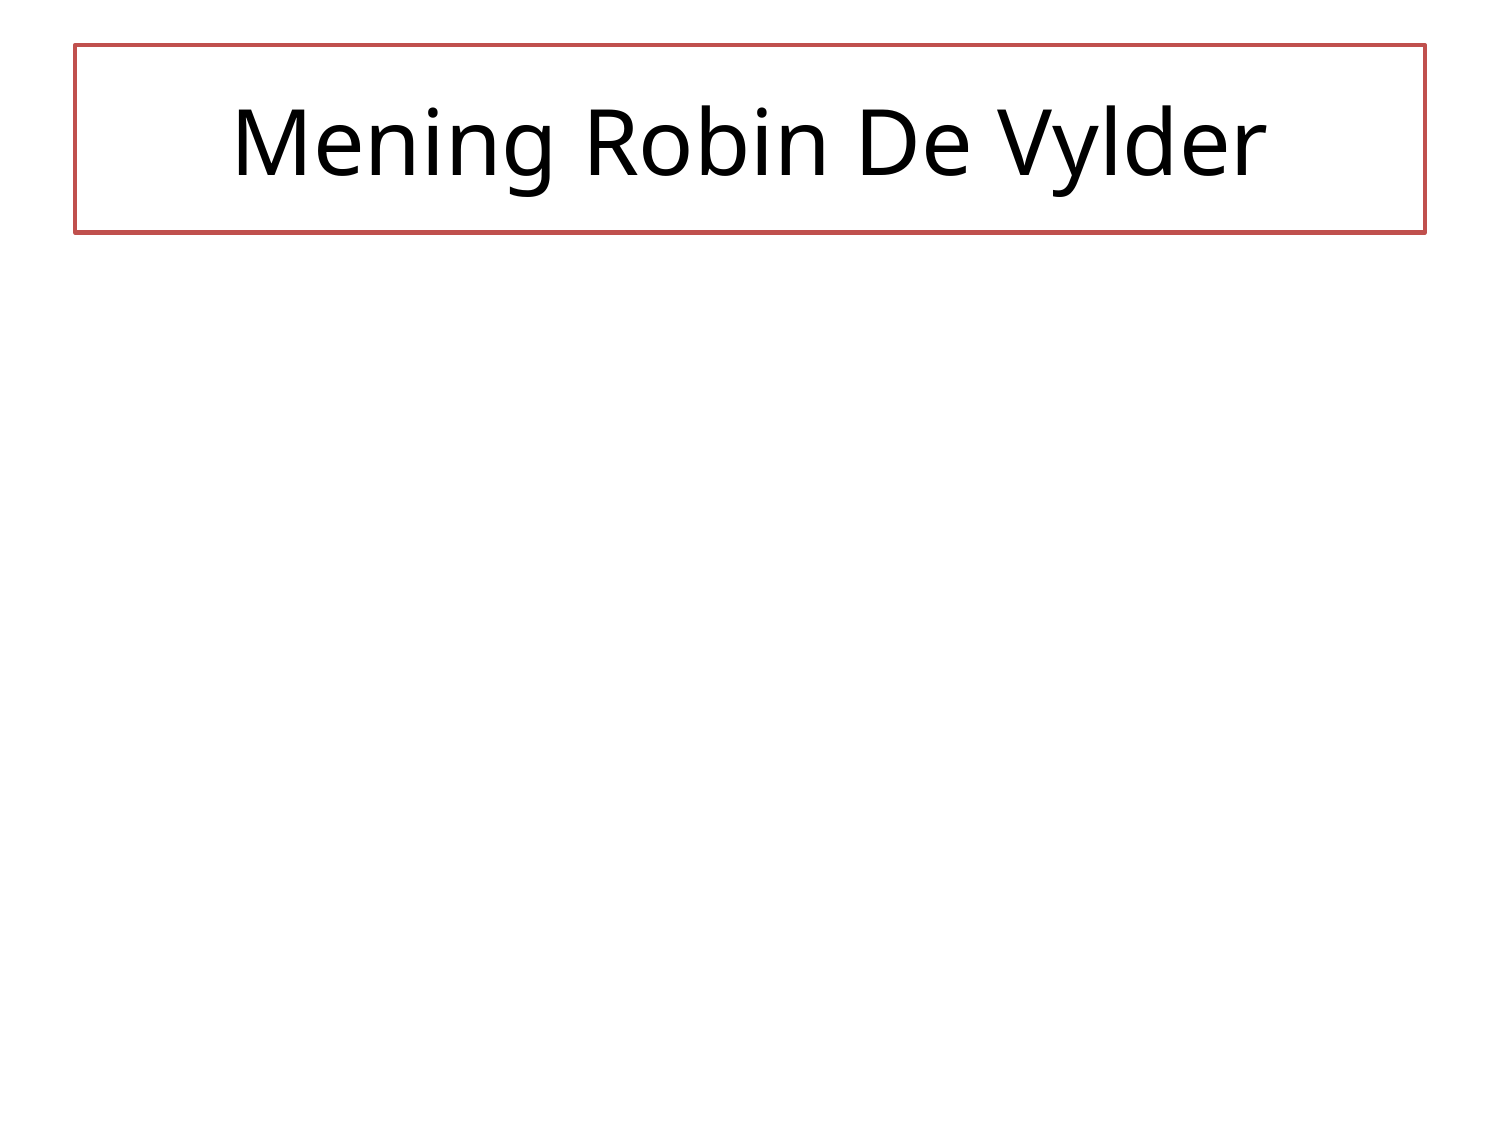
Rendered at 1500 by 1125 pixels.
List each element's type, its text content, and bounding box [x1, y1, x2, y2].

title Mening Robin De Vylder [73, 43, 1427, 235]
